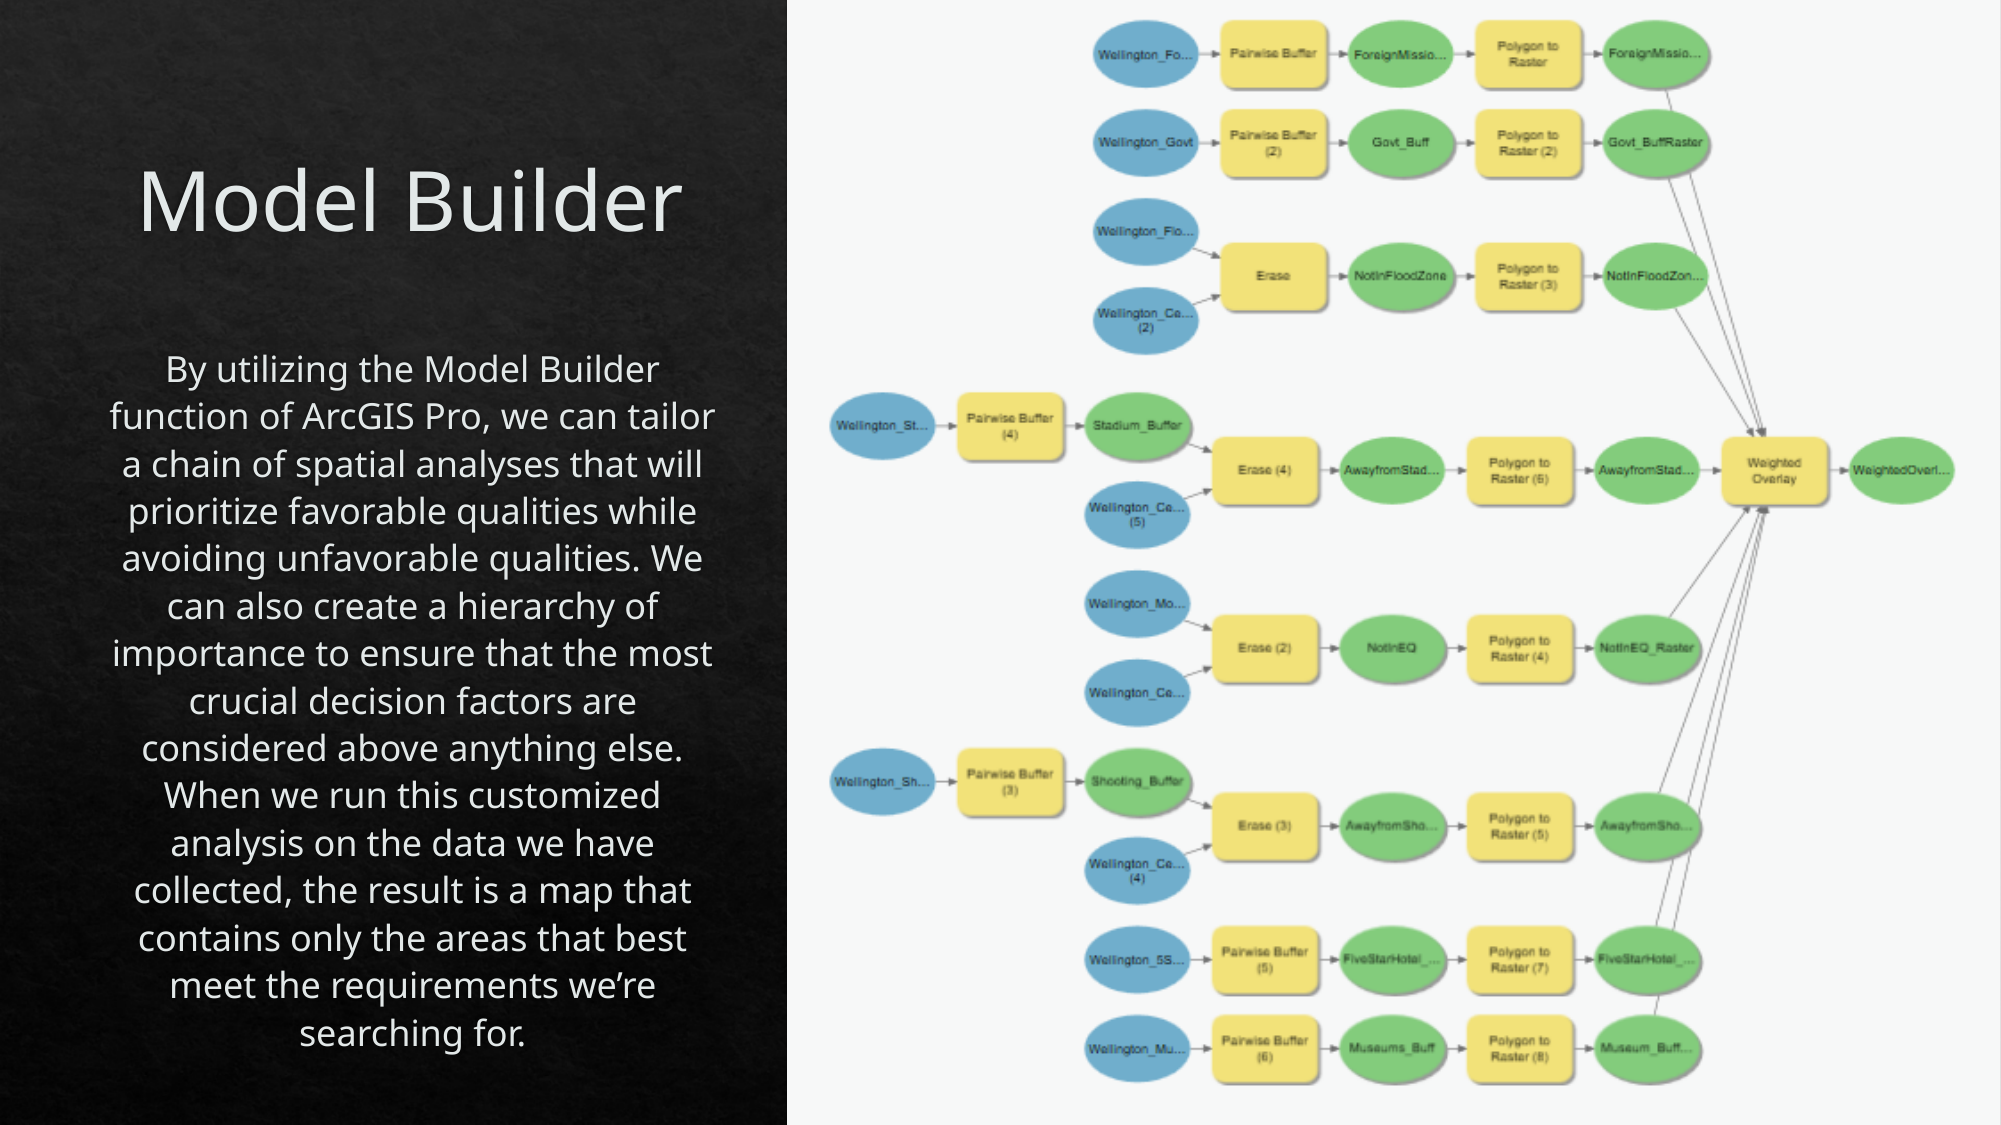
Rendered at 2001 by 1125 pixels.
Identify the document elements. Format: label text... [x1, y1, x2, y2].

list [787, 0, 2000, 1125]
title Model Builder [119, 118, 701, 290]
list By utilizing the Model Builder function of ArcGIS Pro, we can tailor a chain of spatial analyses that will prioritize favorable qualities while avoiding unfavorable qualities. We can also create a hierarchy of importance to ensure that the most crucial decision factors are considered above anything else. When we run this customized analysis on the data we have collected, the result is a map that contains only the areas that best meet the requirements we’re searching for. [75, 334, 745, 1068]
